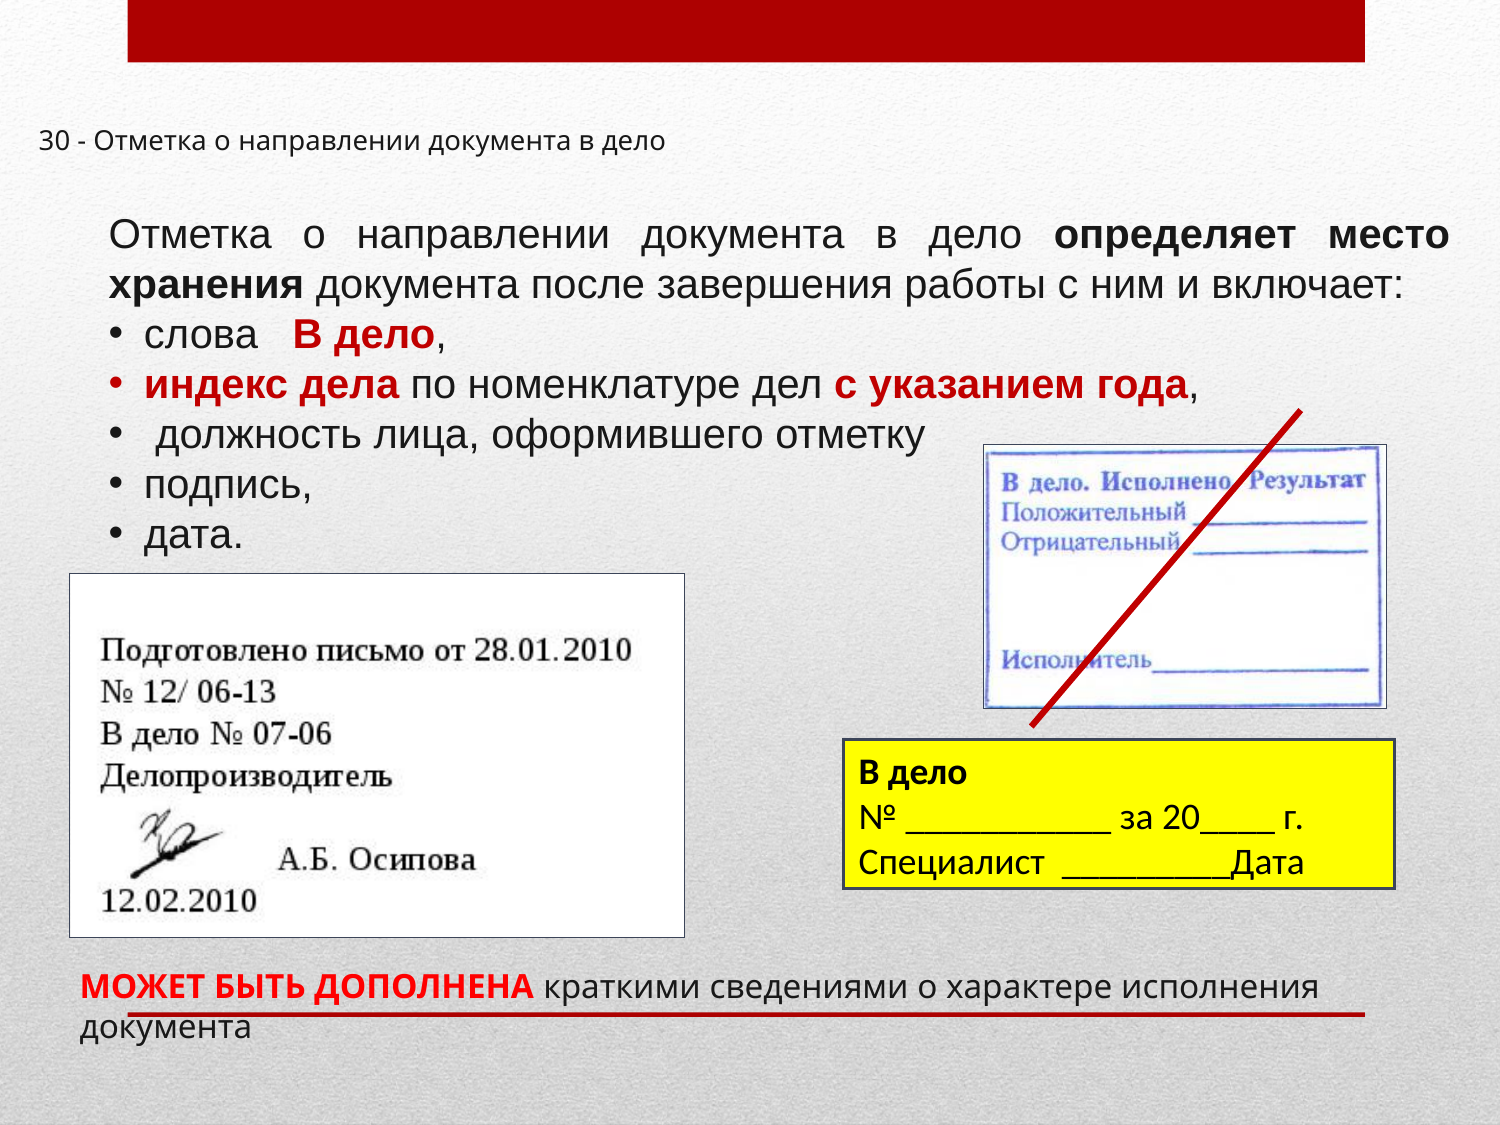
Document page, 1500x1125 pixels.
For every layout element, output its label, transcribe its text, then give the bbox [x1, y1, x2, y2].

title 30 - Отметка о направлении документа в дело [23, 114, 1500, 197]
text_box Отметка о направлении документа в дело определяет место хранения документа после завершения работы с ним и включает: слова В дело, индекс дела по номенклатуре дел с указанием года, должность лица, оформившего отметку подпись, дата. [93, 199, 1465, 565]
picture [69, 573, 685, 938]
text_box В дело № ___________ за 20____ г. Специалист _________Дата [843, 739, 1395, 889]
picture [983, 444, 1387, 709]
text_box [1006, 432, 1325, 704]
text_box МОЖЕТ БЫТЬ ДОПОЛНЕНА краткими сведениями о характере исполнения документа [64, 958, 1436, 1053]
